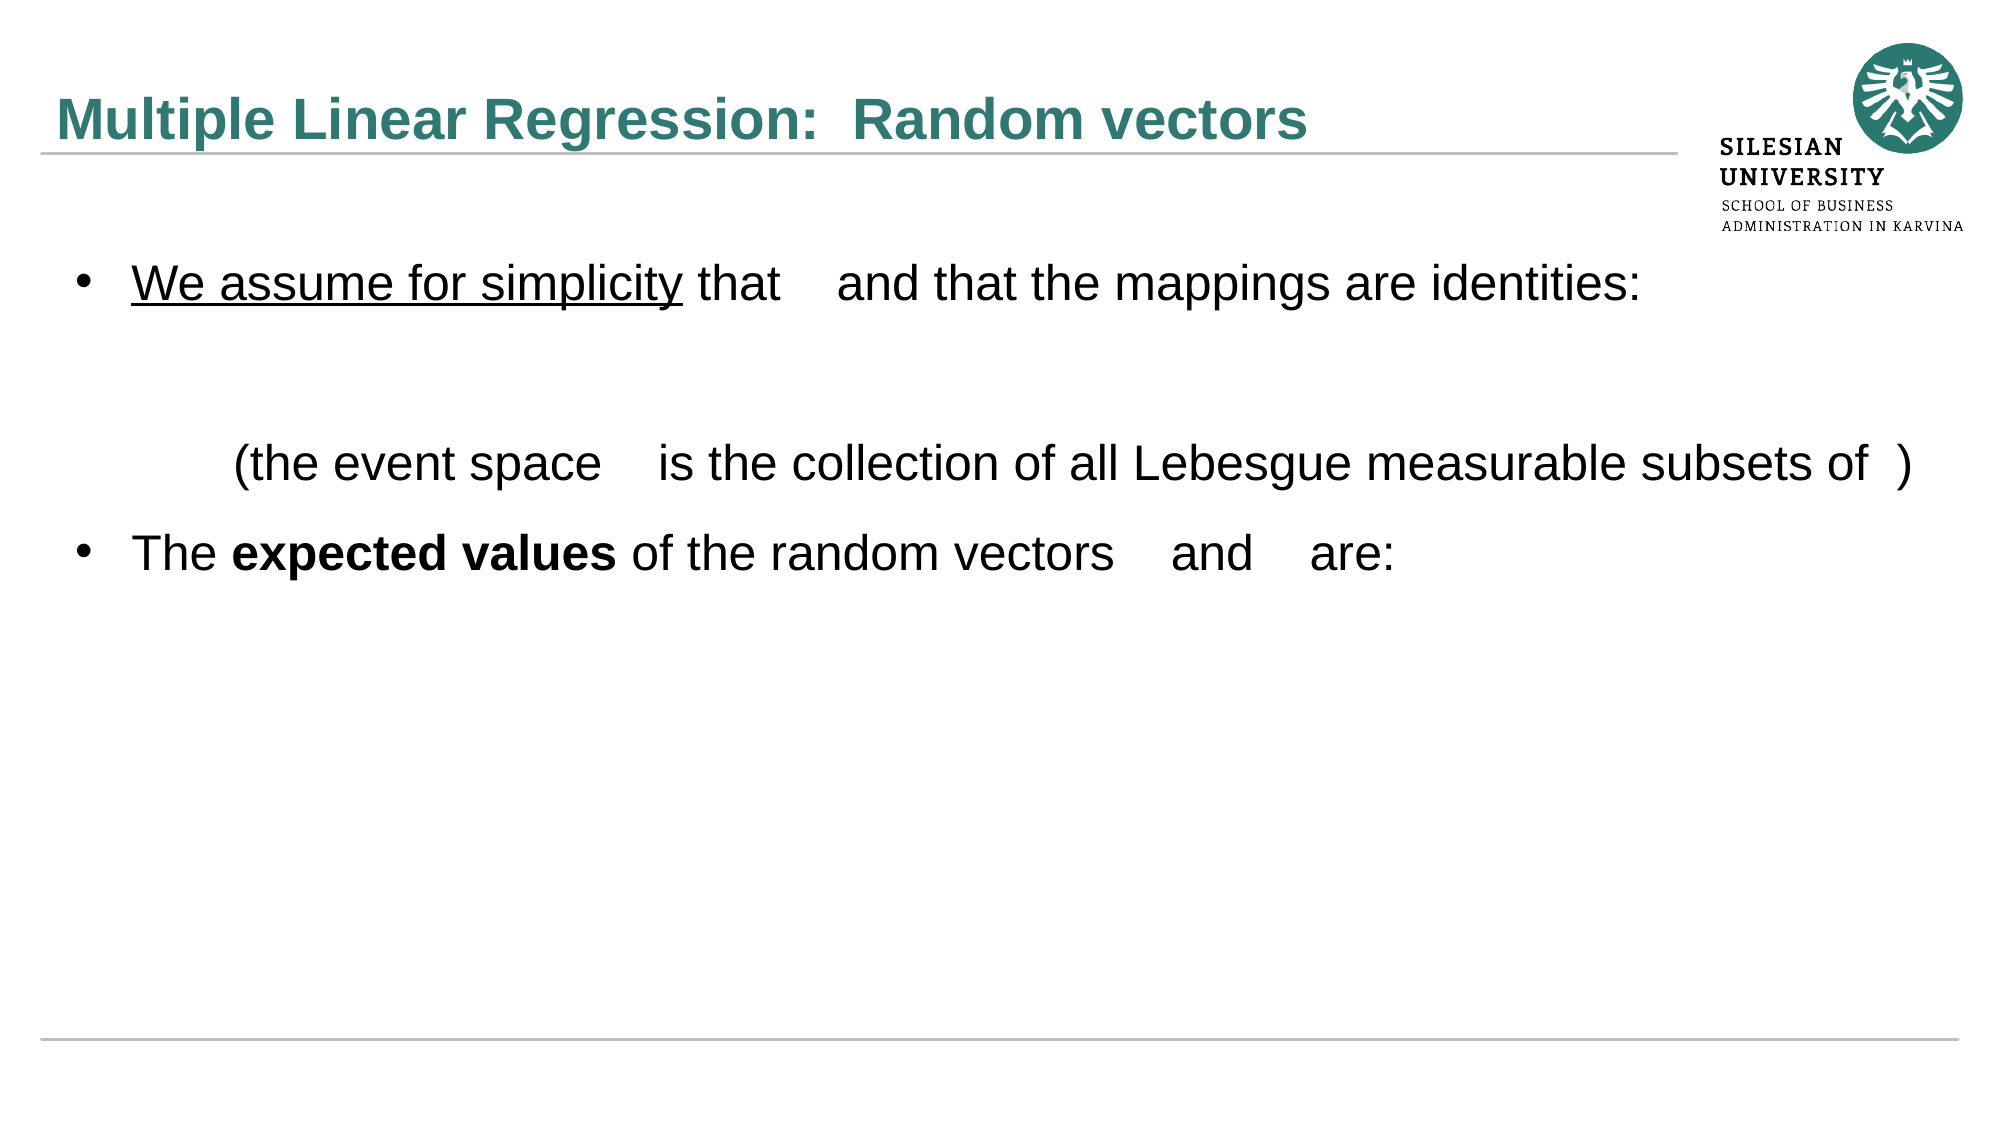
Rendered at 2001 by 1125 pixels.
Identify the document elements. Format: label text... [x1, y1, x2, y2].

title Multiple Linear Regression: Random vectors [41, 73, 1636, 150]
picture [1720, 43, 1963, 231]
